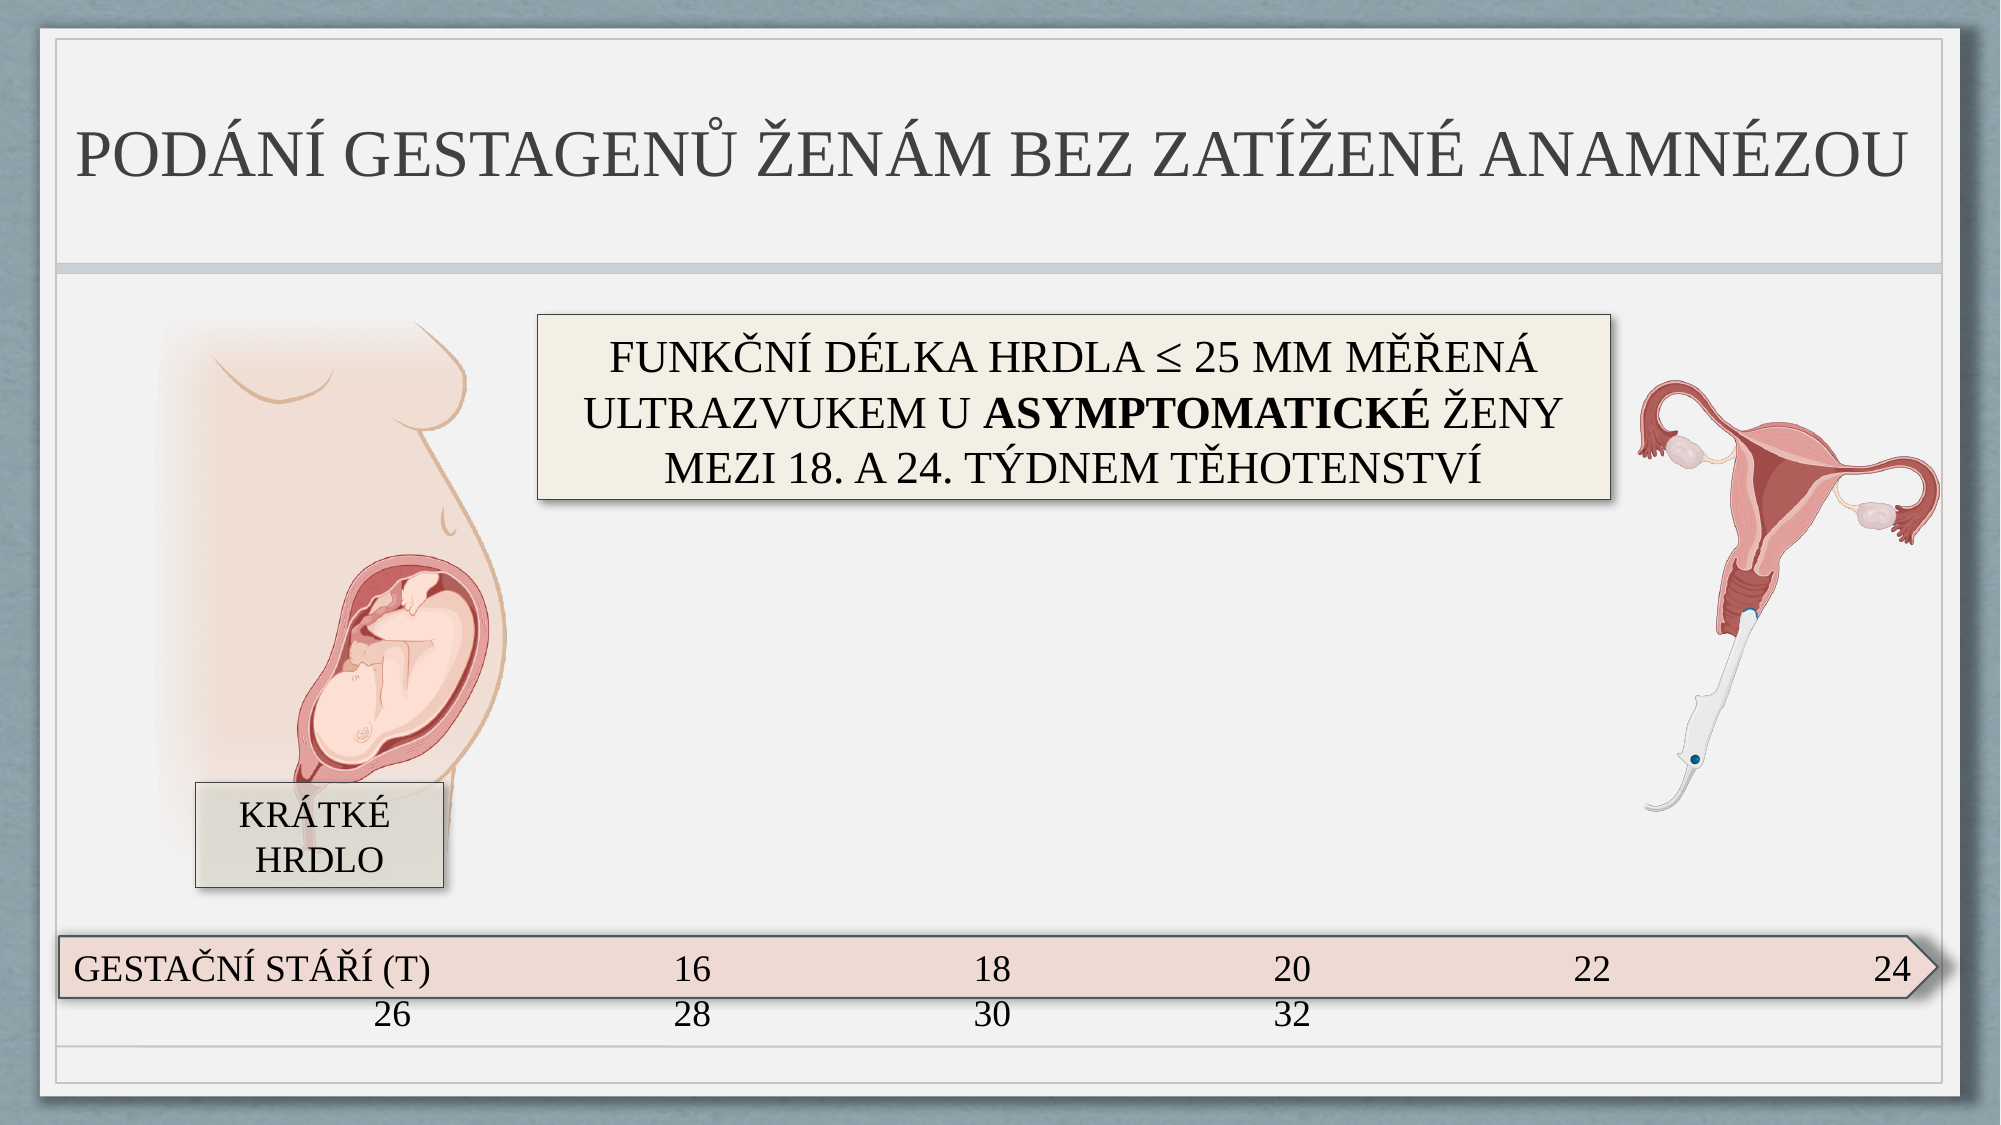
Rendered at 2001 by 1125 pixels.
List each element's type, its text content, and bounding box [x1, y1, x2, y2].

title PODÁNÍ GESTAGENŮ ŽENÁM BEZ ZATÍŽENÉ ANAMNÉZOU [42, 40, 1960, 260]
text_box FUNKČNÍ DÉLKA HRDLA ≤ 25 MM MĚŘENÁ ULTRAZVUKEM U ASYMPTOMATICKÉ ŽENY MEZI 18. A 24. TÝDNEM TĚHOTENSTVÍ [576, 314, 1611, 500]
picture [1565, 359, 1965, 848]
text_box GESTAČNÍ STÁŘÍ (T) 16 18 20 22 24 26 28 30 32 [58, 936, 1942, 1041]
picture [9, 279, 565, 917]
